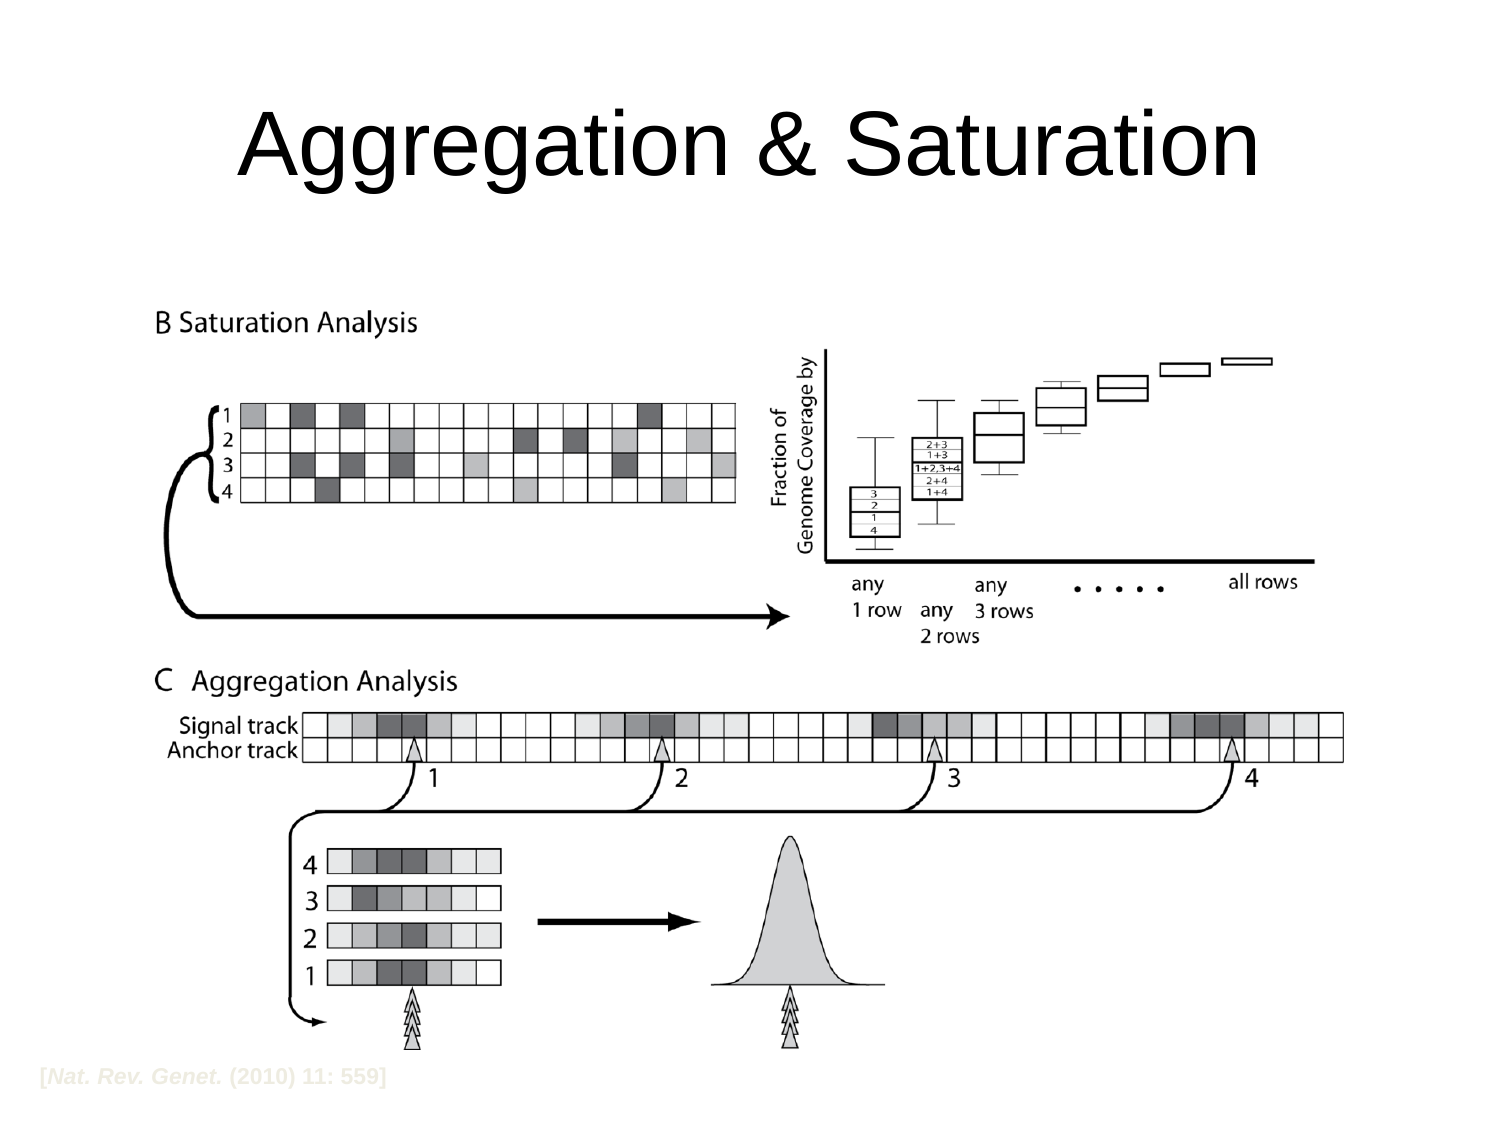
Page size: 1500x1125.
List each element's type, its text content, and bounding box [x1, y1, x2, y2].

picture [149, 310, 1345, 1051]
text_box [Nat. Rev. Genet. (2010) 11: 559] [24, 1054, 488, 1097]
title Aggregation & Saturation [75, 45, 1425, 233]
